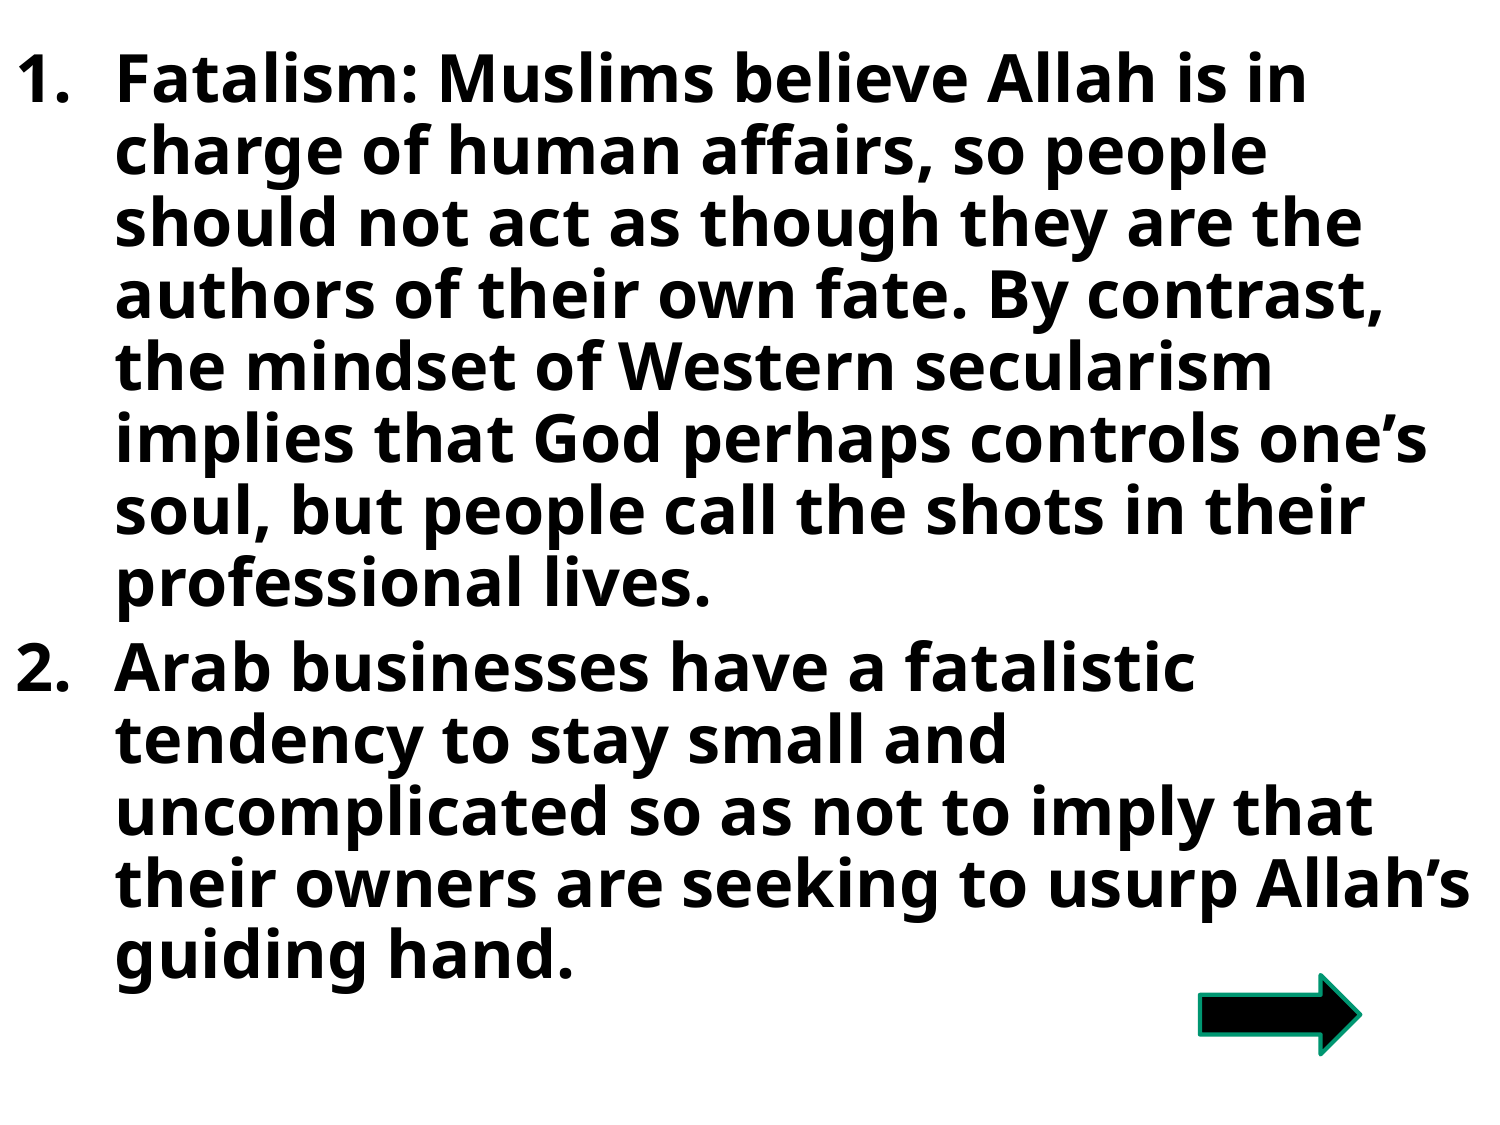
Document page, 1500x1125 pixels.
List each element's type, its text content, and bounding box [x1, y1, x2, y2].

list Fatalism: Muslims believe Allah is in charge of human affairs, so people should not act as though they are the authors of their own fate. By contrast, the mindset of Western secularism implies that God perhaps controls one’s soul, but people call the shots in their professional lives. Arab businesses have a fatalistic tendency to stay small and uncomplicated so as not to imply that their owners are seeking to usurp Allah’s guiding hand. [0, 37, 1500, 1075]
text_box [1197, 973, 1363, 1057]
